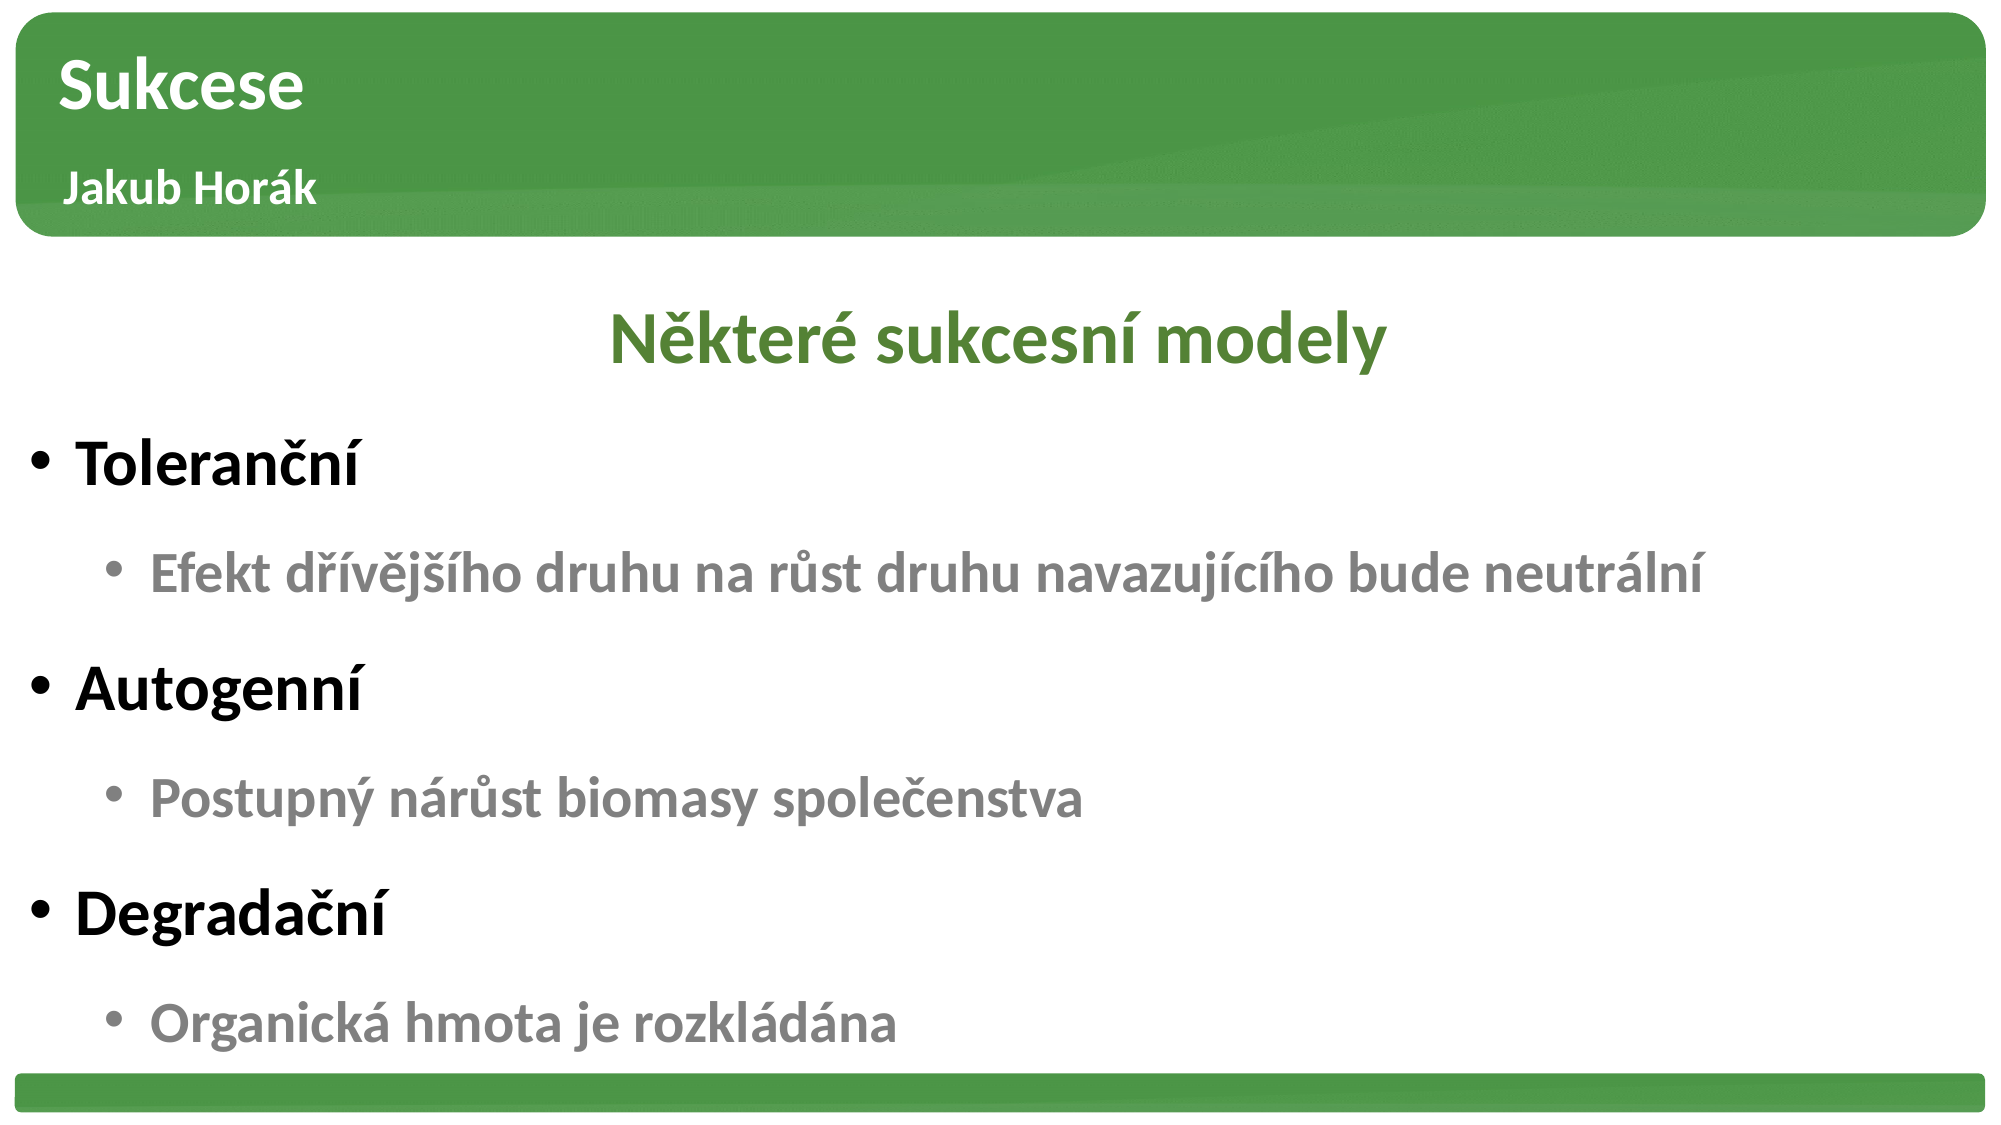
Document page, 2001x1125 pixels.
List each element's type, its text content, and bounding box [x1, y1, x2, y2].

text_box [13, 1072, 1987, 1114]
text_box Sukcese Jakub Horák [14, 11, 1987, 236]
text_box Některé sukcesní modely Toleranční Efekt dřívějšího druhu na růst druhu navazujícího bude neutrální Autogenní Postupný nárůst biomasy společenstva Degradační Organická hmota je rozkládána [13, 236, 1985, 1061]
